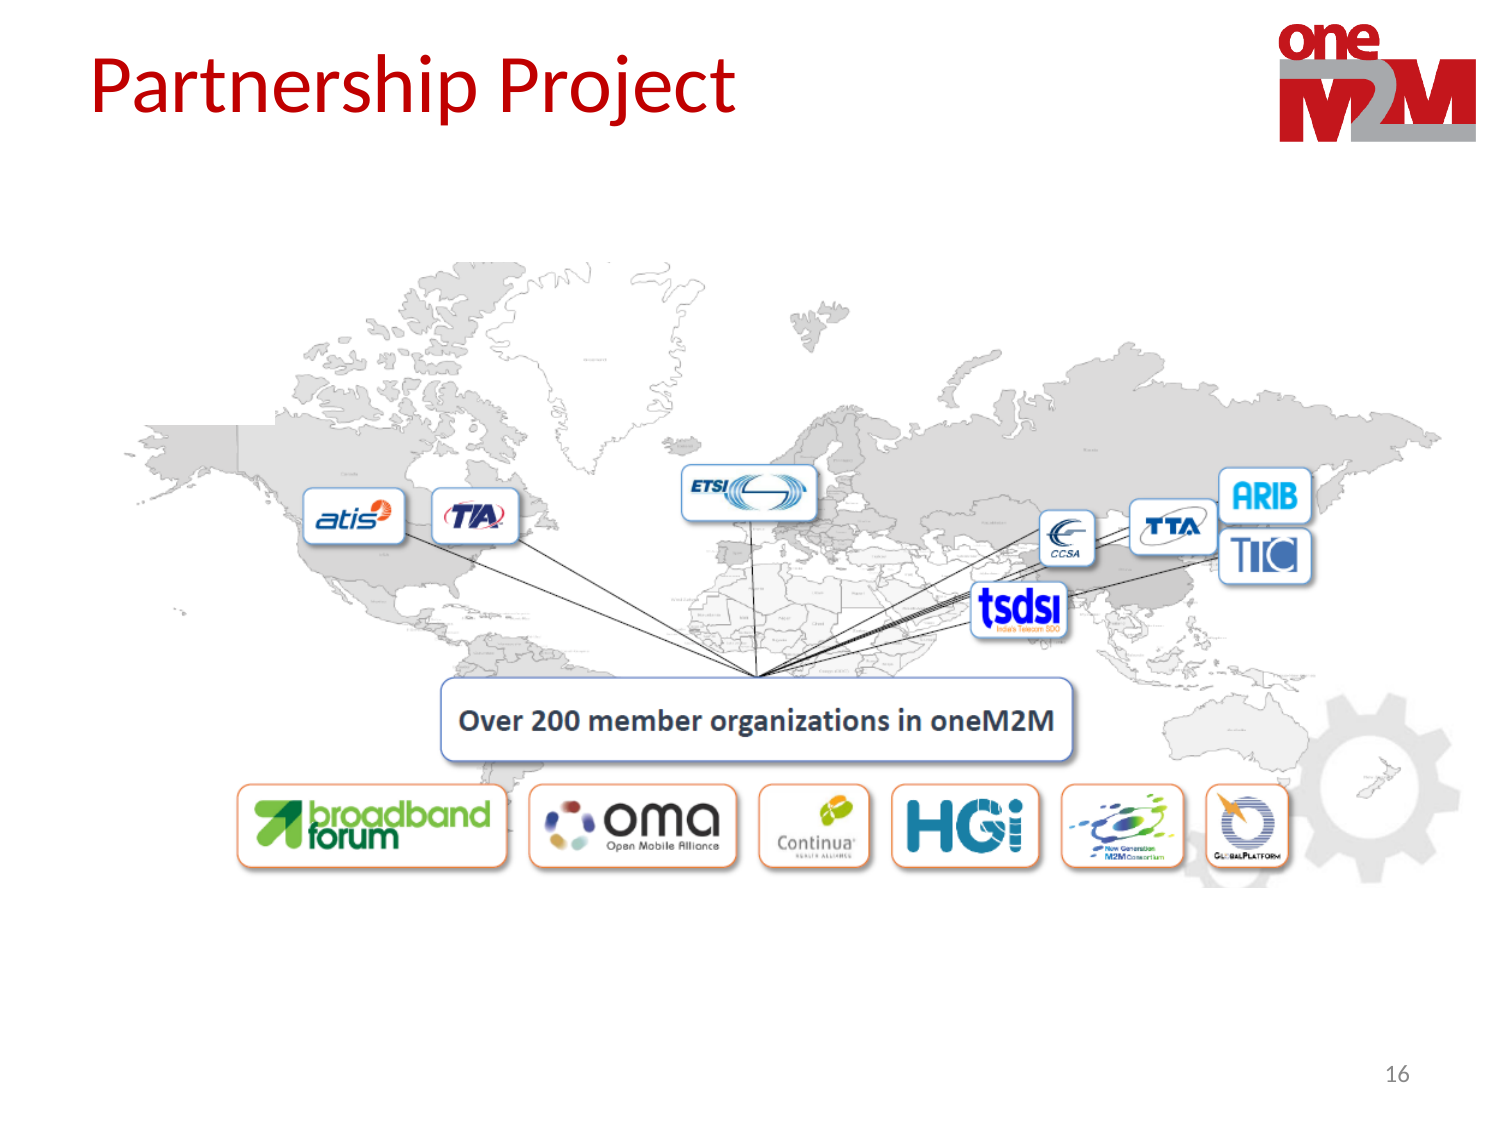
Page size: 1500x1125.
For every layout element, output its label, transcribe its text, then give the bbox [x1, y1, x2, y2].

picture [1254, 0, 1500, 168]
slide_number 16 [1074, 1042, 1425, 1103]
title Partnership Project [75, 21, 1255, 147]
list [0, 262, 1500, 888]
